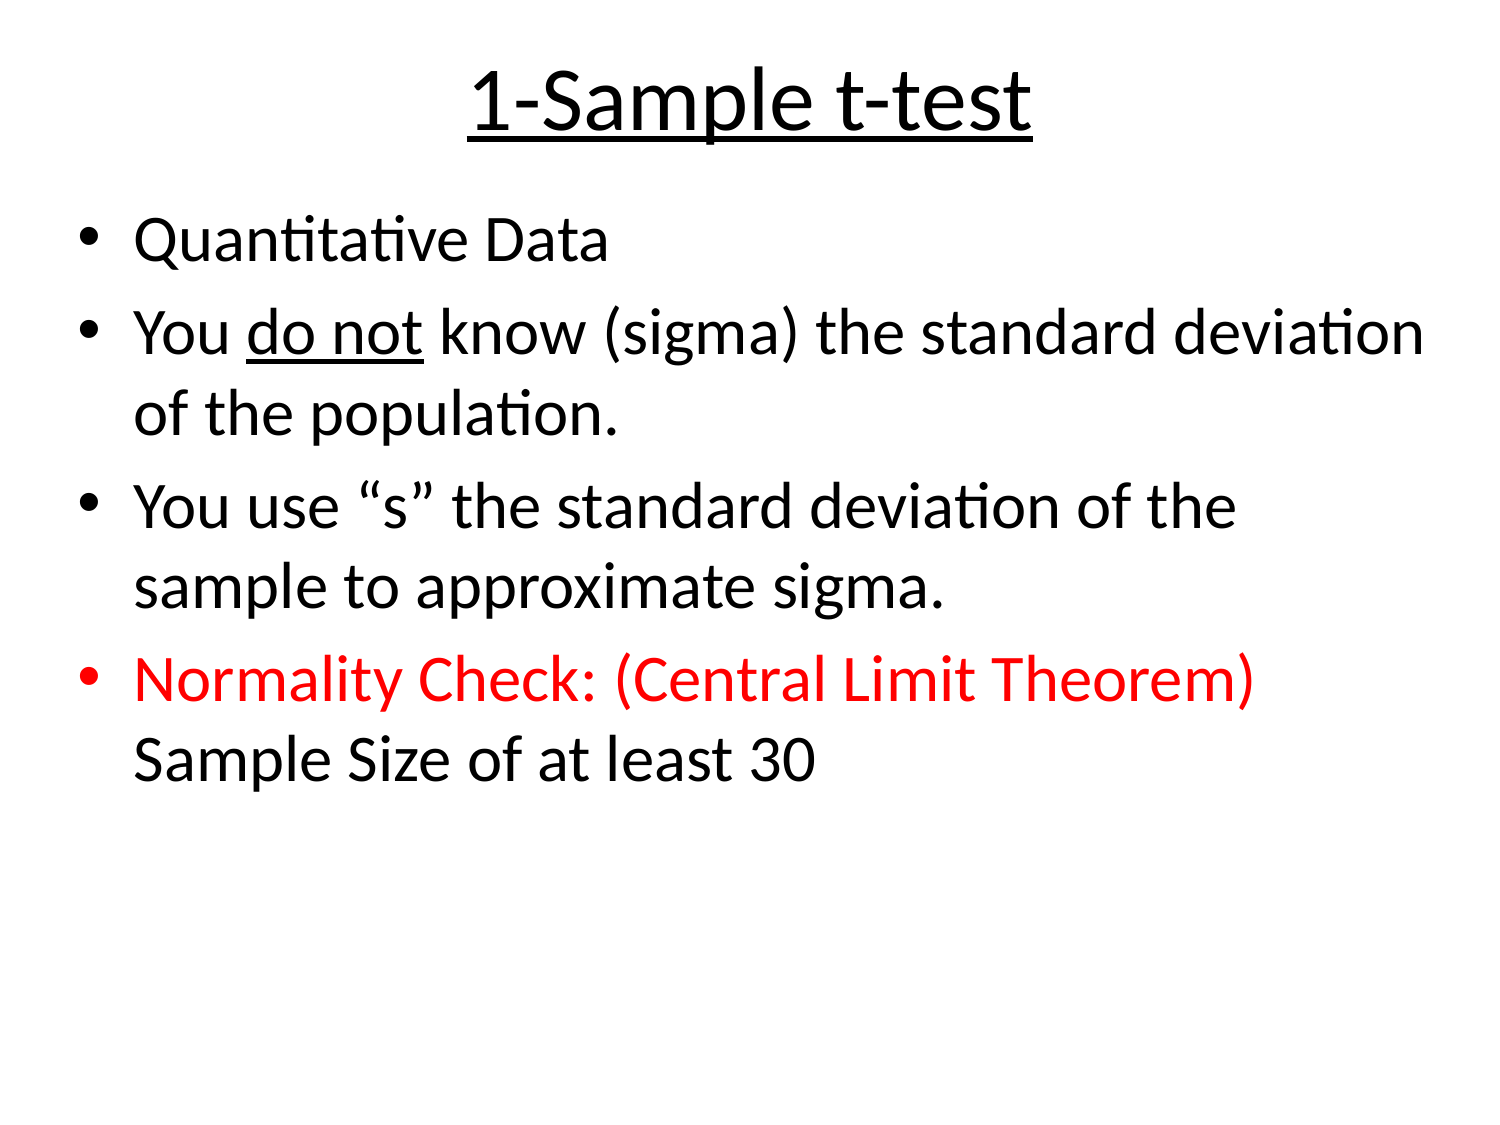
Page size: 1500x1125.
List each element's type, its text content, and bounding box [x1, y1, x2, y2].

title 1-Sample t-test [75, 0, 1425, 187]
list Quantitative Data You do not know (sigma) the standard deviation of the population. You use “s” the standard deviation of the sample to approximate sigma. Normality Check: (Central Limit Theorem) Sample Size of at least 30 [62, 187, 1450, 930]
